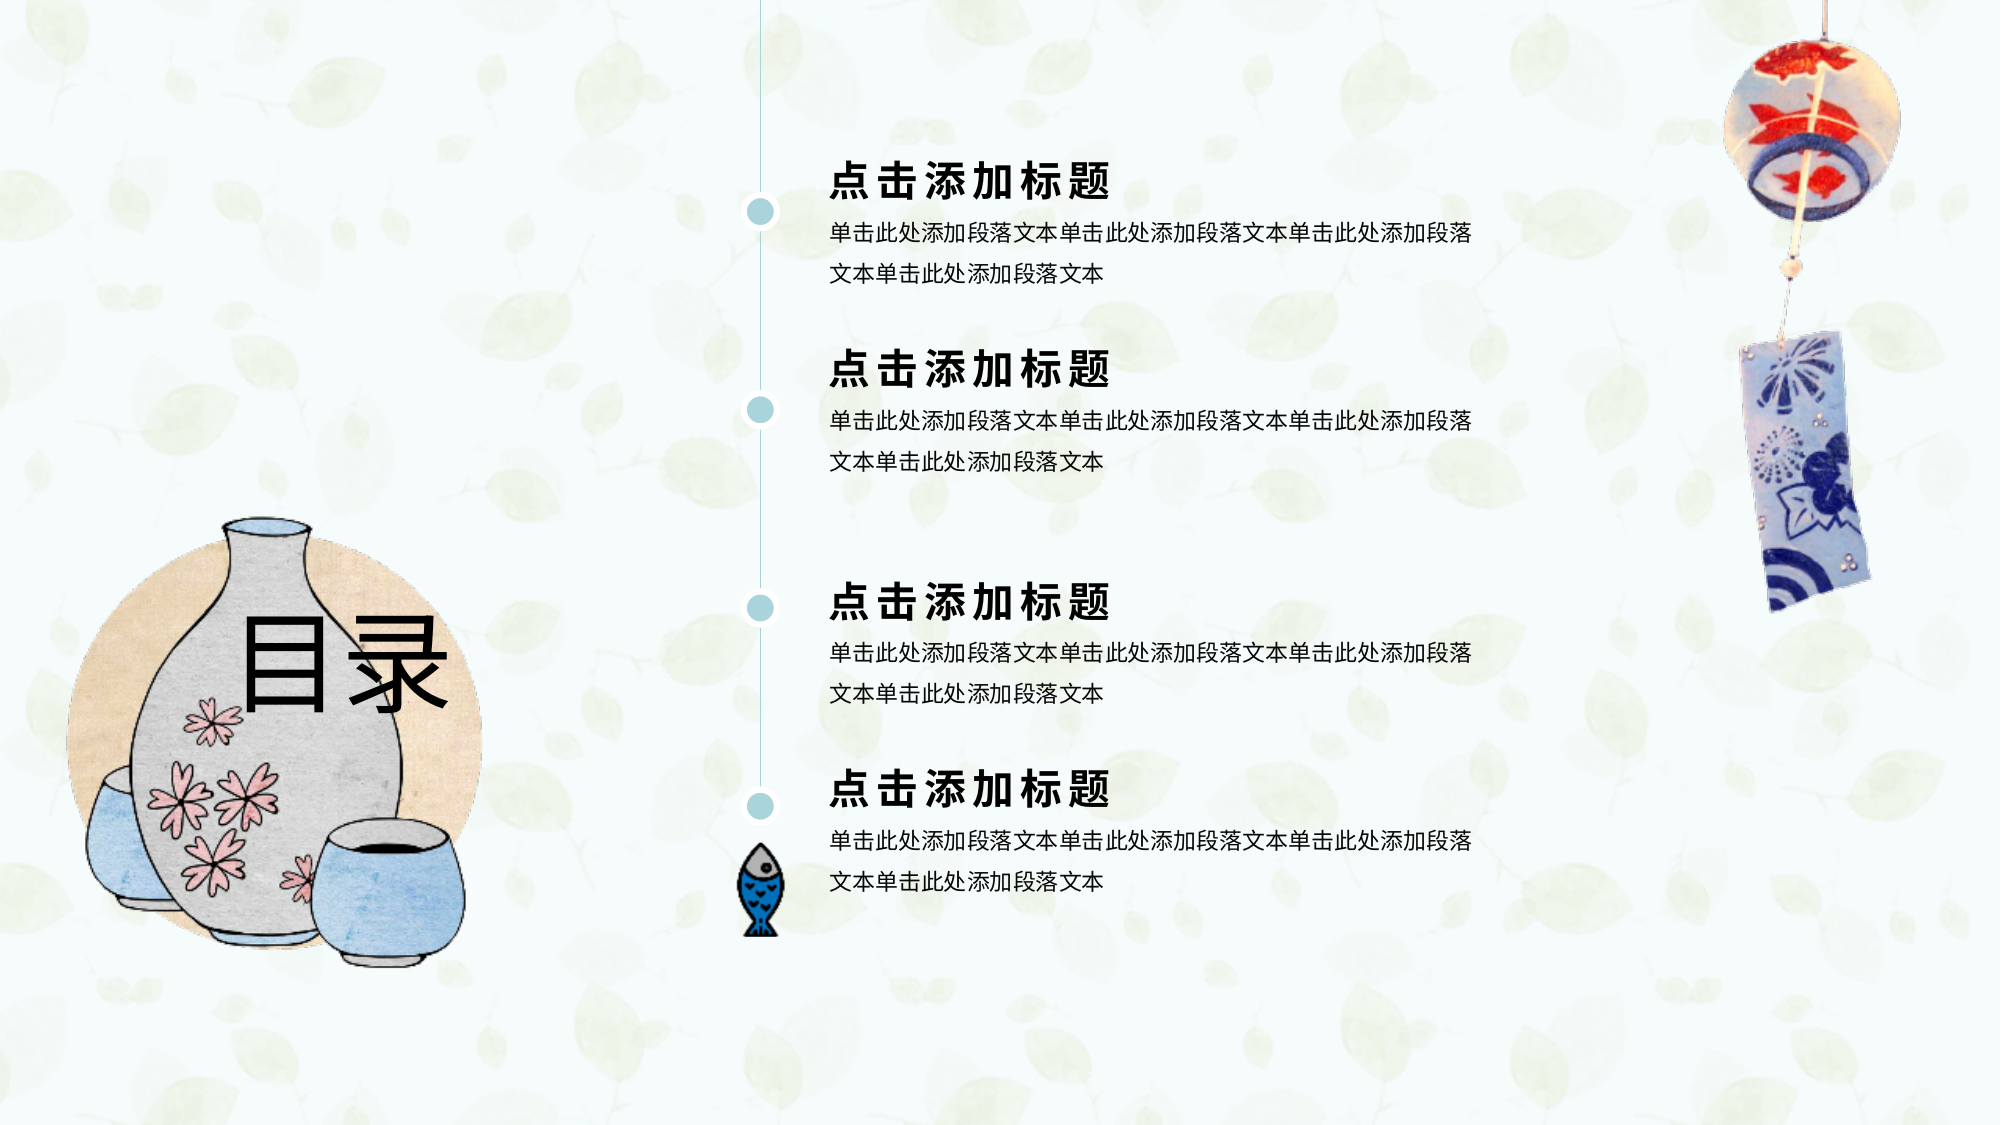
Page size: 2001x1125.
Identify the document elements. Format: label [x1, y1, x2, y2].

text_box [814, 335, 1487, 470]
text_box [713, 0, 808, 937]
text_box [814, 568, 1487, 702]
picture [0, 0, 2001, 1125]
text_box [814, 147, 1487, 282]
text_box [814, 755, 1487, 890]
text_box [0, 437, 580, 1048]
